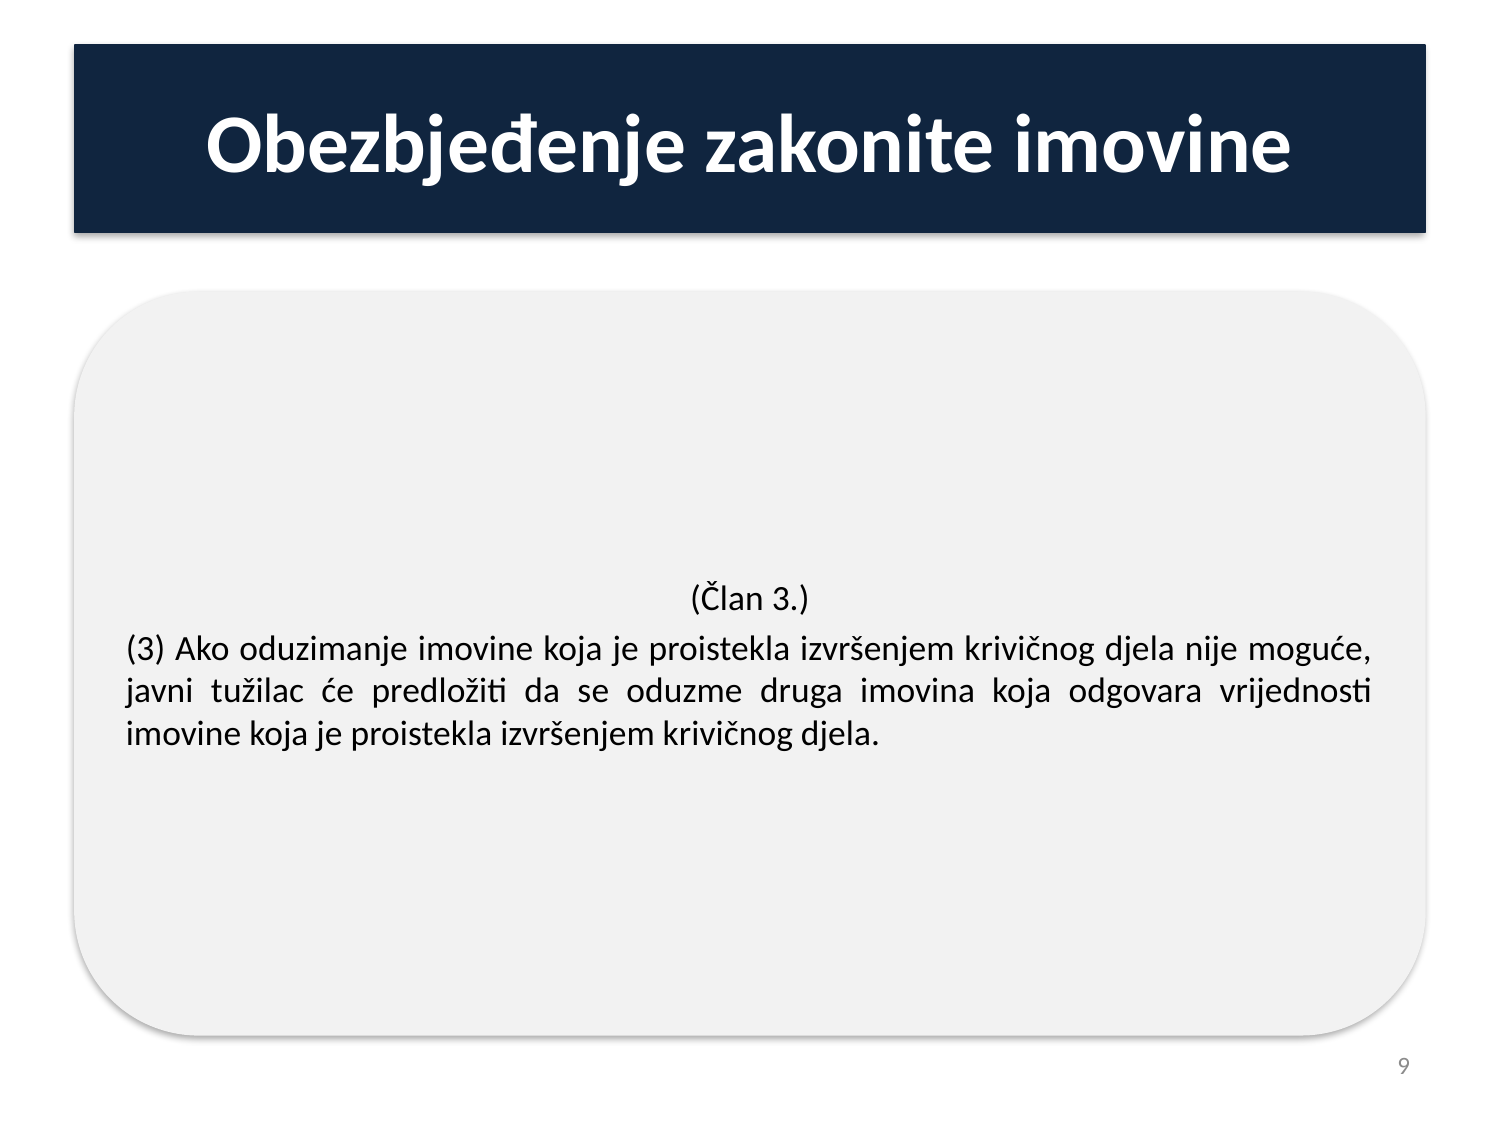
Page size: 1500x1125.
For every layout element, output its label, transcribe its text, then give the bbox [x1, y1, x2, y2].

slide_number 9 [1074, 1034, 1425, 1095]
title Obezbjeđenje zakonite imovine [74, 44, 1426, 233]
text_box (Član 3.) (3) Ako oduzimanje imovine koja je proistekla izvršenjem krivičnog djela nije moguće, javni tužilac će predložiti da se oduzme druga imovina koja odgovara vrijednosti imovine koja je proistekla izvršenjem krivičnog djela. [74, 291, 1426, 1036]
